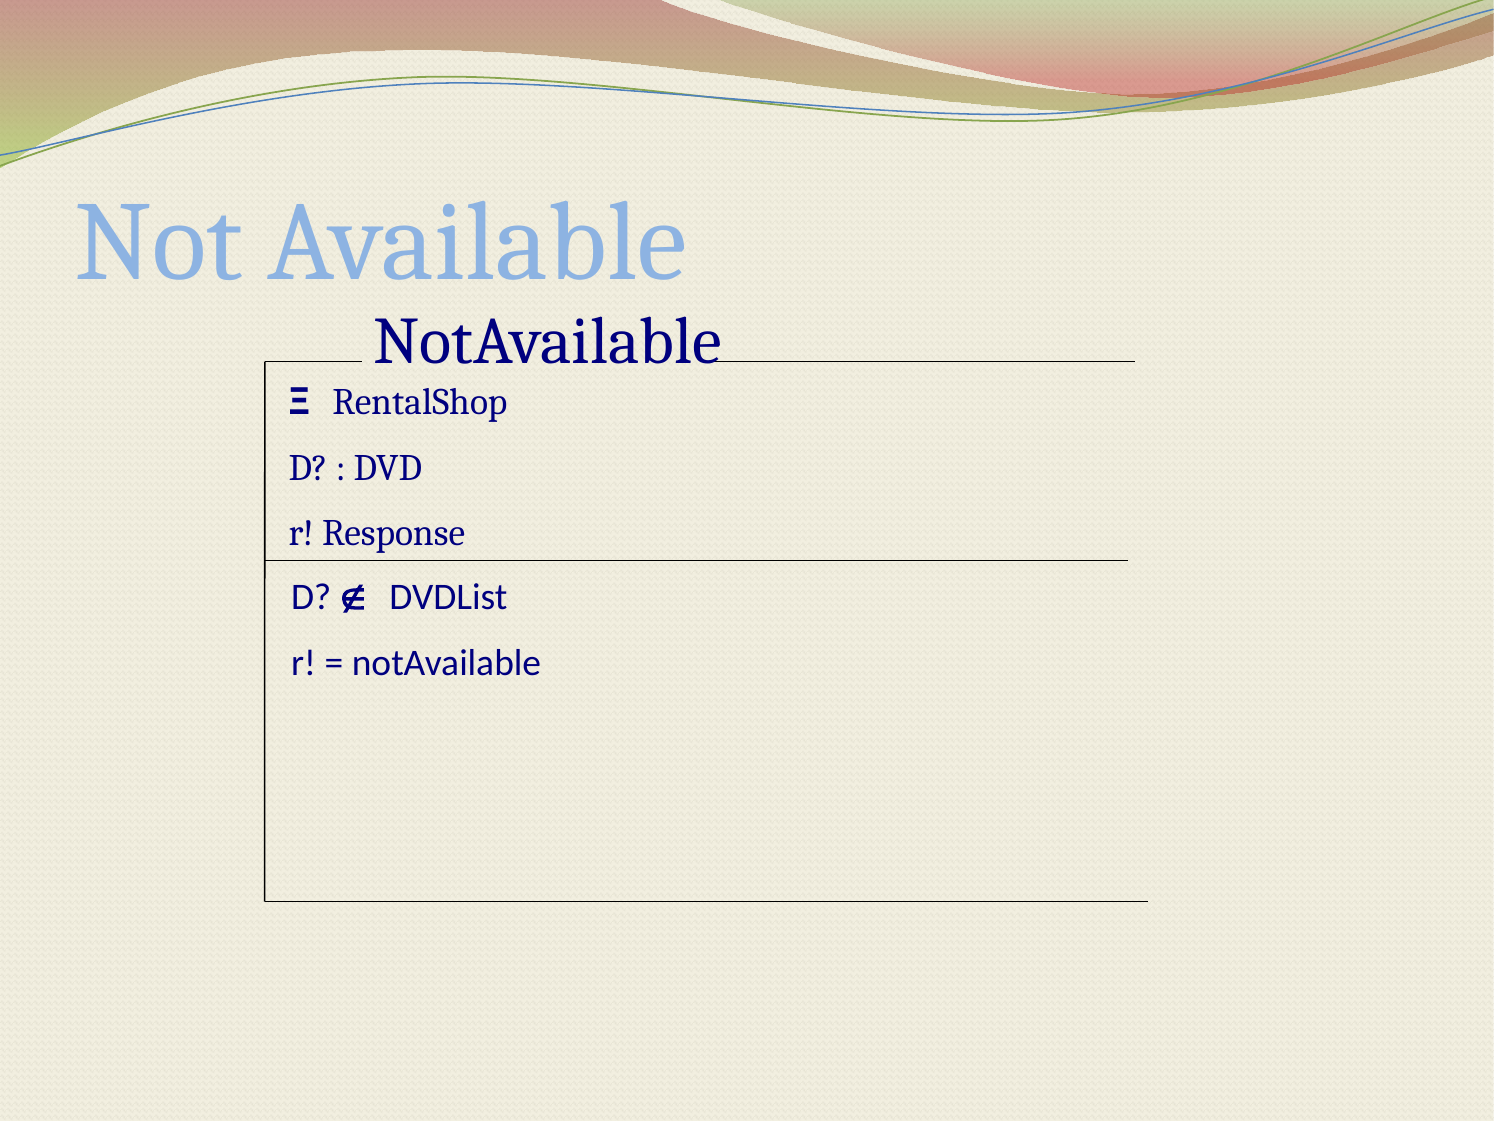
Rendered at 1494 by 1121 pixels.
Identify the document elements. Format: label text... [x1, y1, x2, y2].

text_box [264, 289, 1149, 902]
title Not Available [74, 115, 1420, 302]
